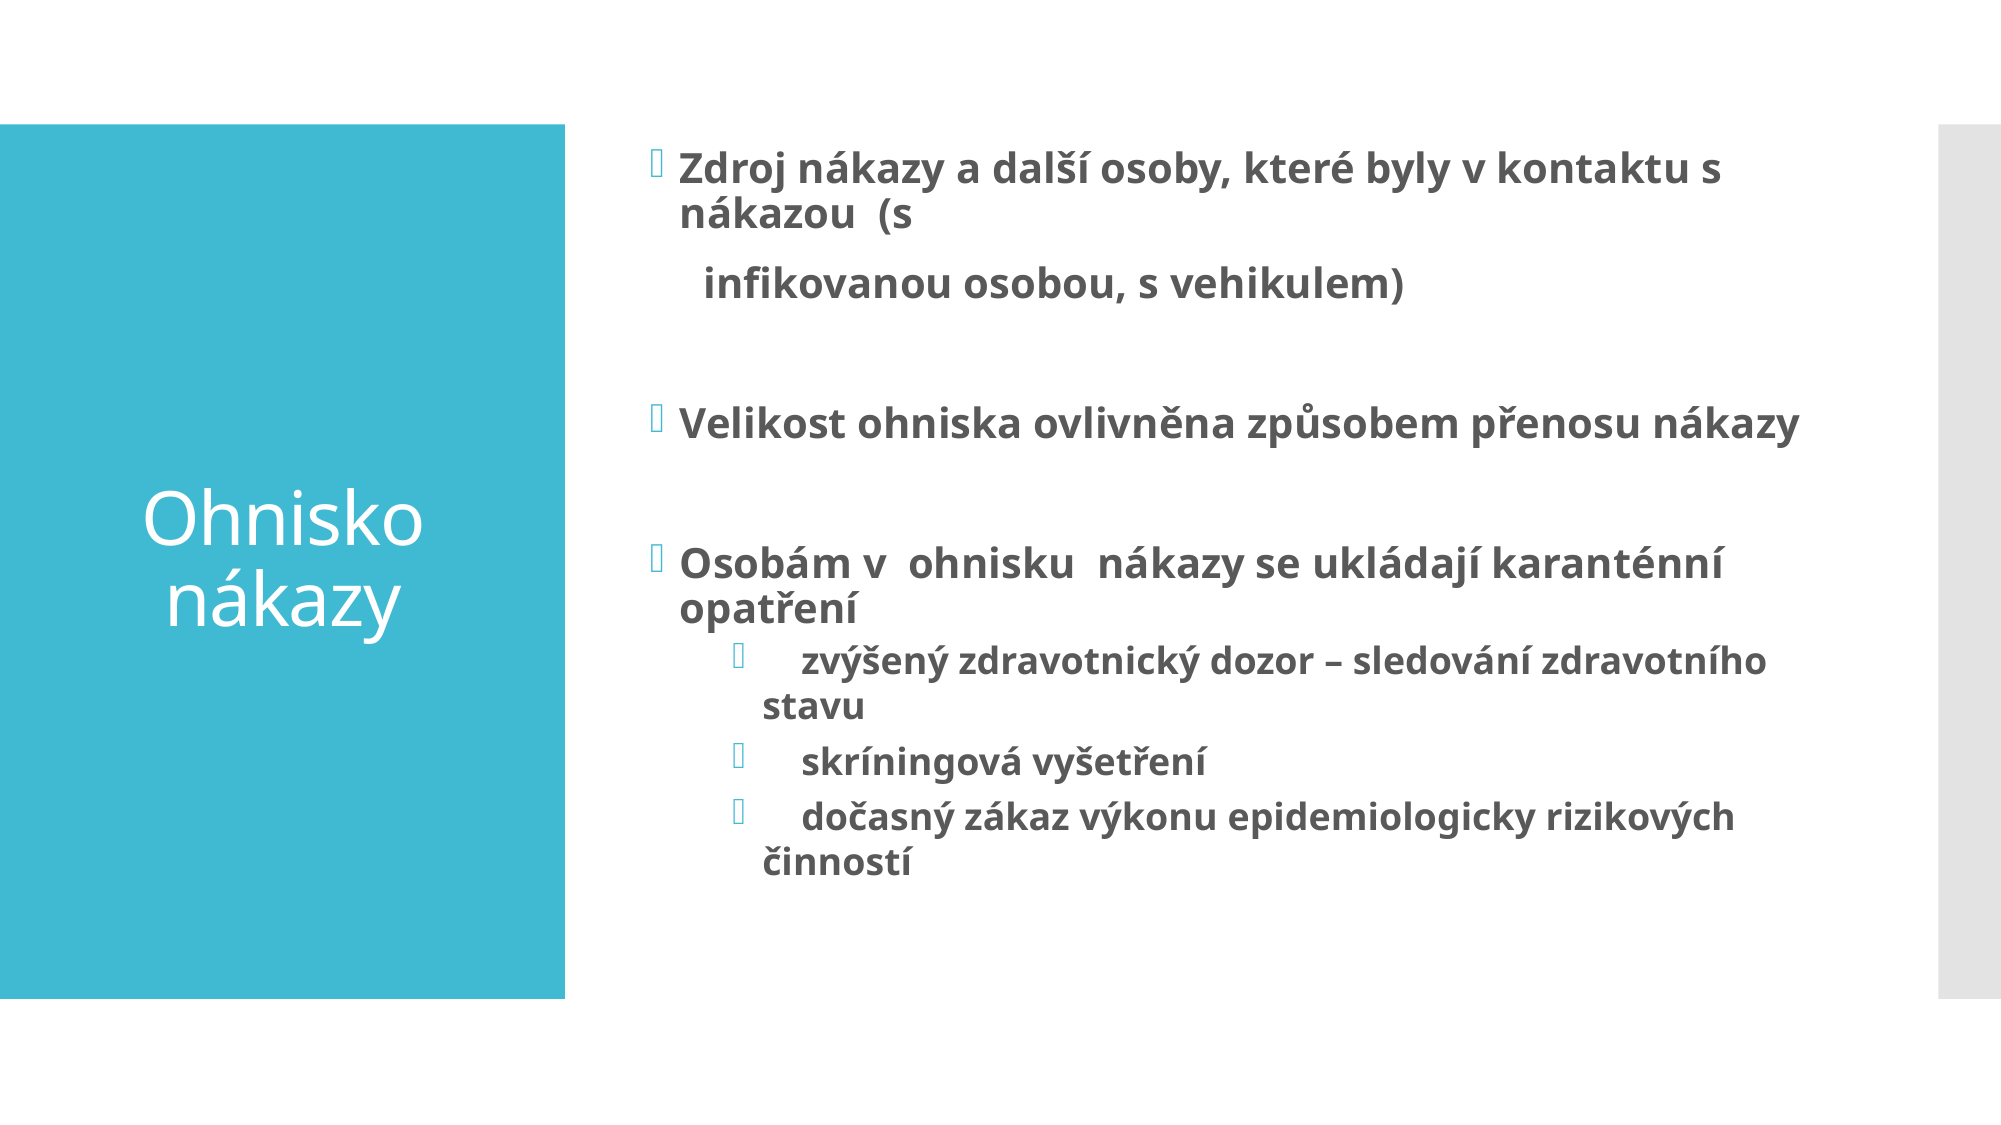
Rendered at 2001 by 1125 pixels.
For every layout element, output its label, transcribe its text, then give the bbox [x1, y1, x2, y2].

list Zdroj nákazy a další osoby, které byly v kontaktu s nákazou (s infikovanou osobou, s vehikulem) Velikost ohniska ovlivněna způsobem přenosu nákazy Osobám v ohnisku nákazy se ukládají karanténní opatření zvýšený zdravotnický dozor – sledování zdravotního stavu skríningová vyšetření dočasný zákaz výkonu epidemiologicky rizikových činností [634, 48, 1835, 982]
title Ohnisko nákazy [41, 184, 525, 940]
